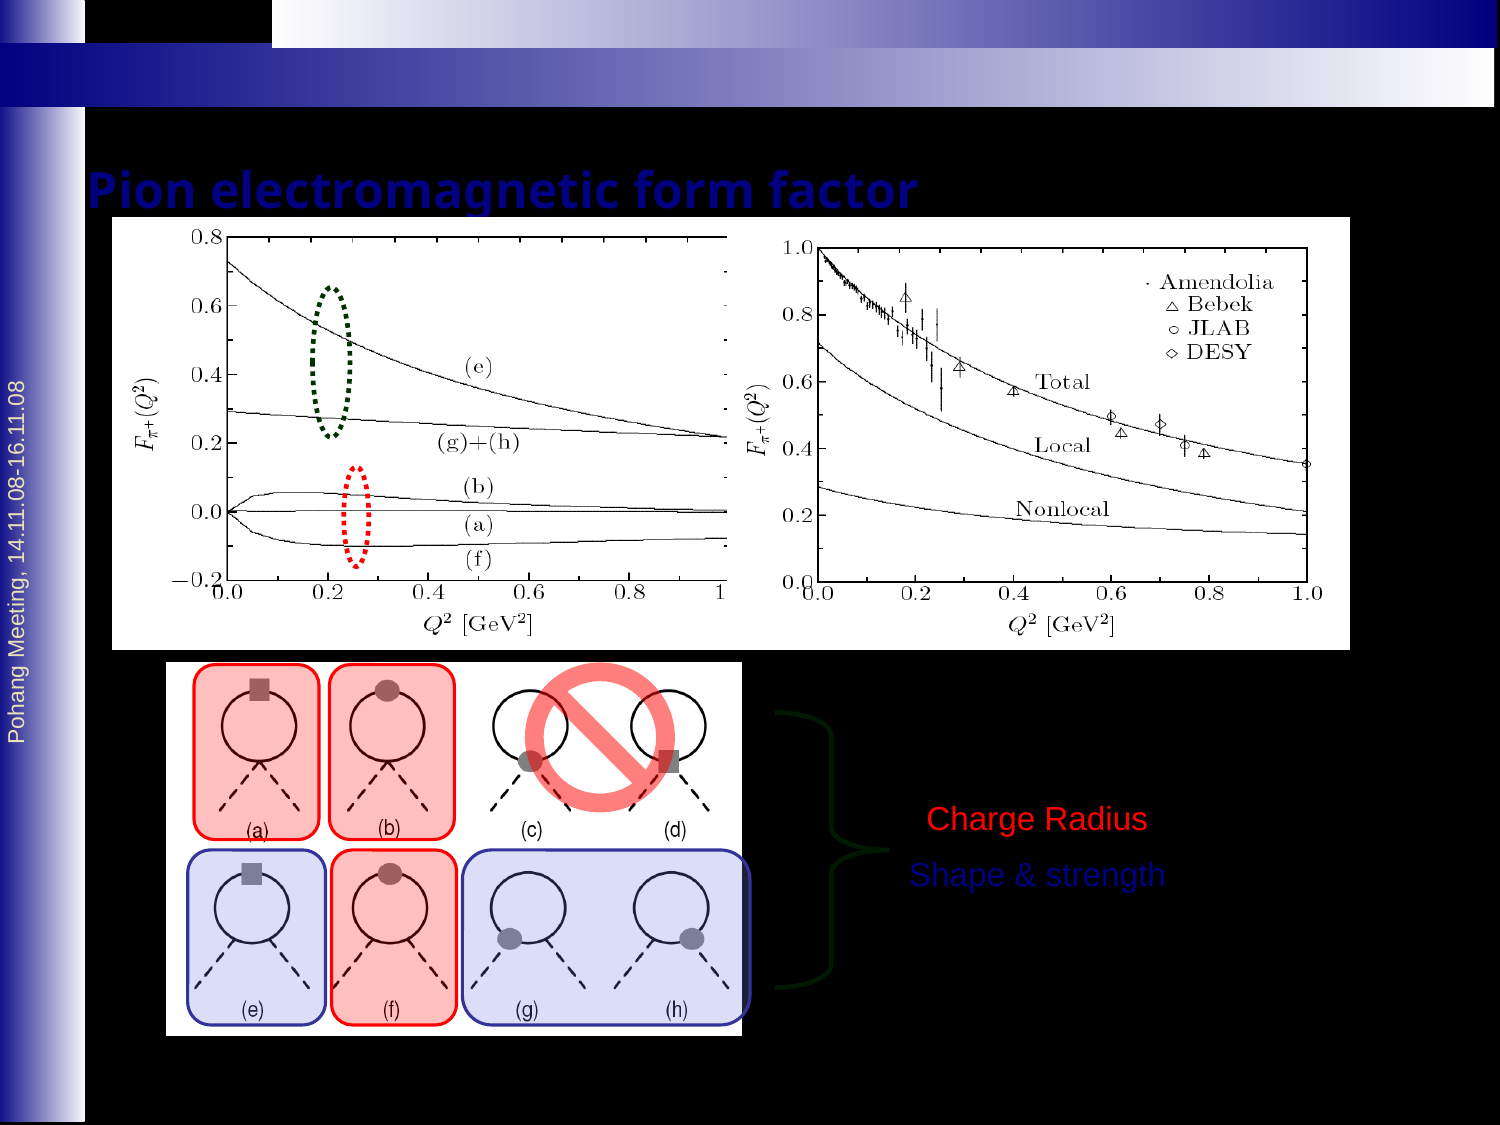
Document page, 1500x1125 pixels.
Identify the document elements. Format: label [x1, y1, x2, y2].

picture [112, 216, 1351, 651]
text_box [166, 662, 751, 1036]
text_box [0, 0, 1495, 1123]
